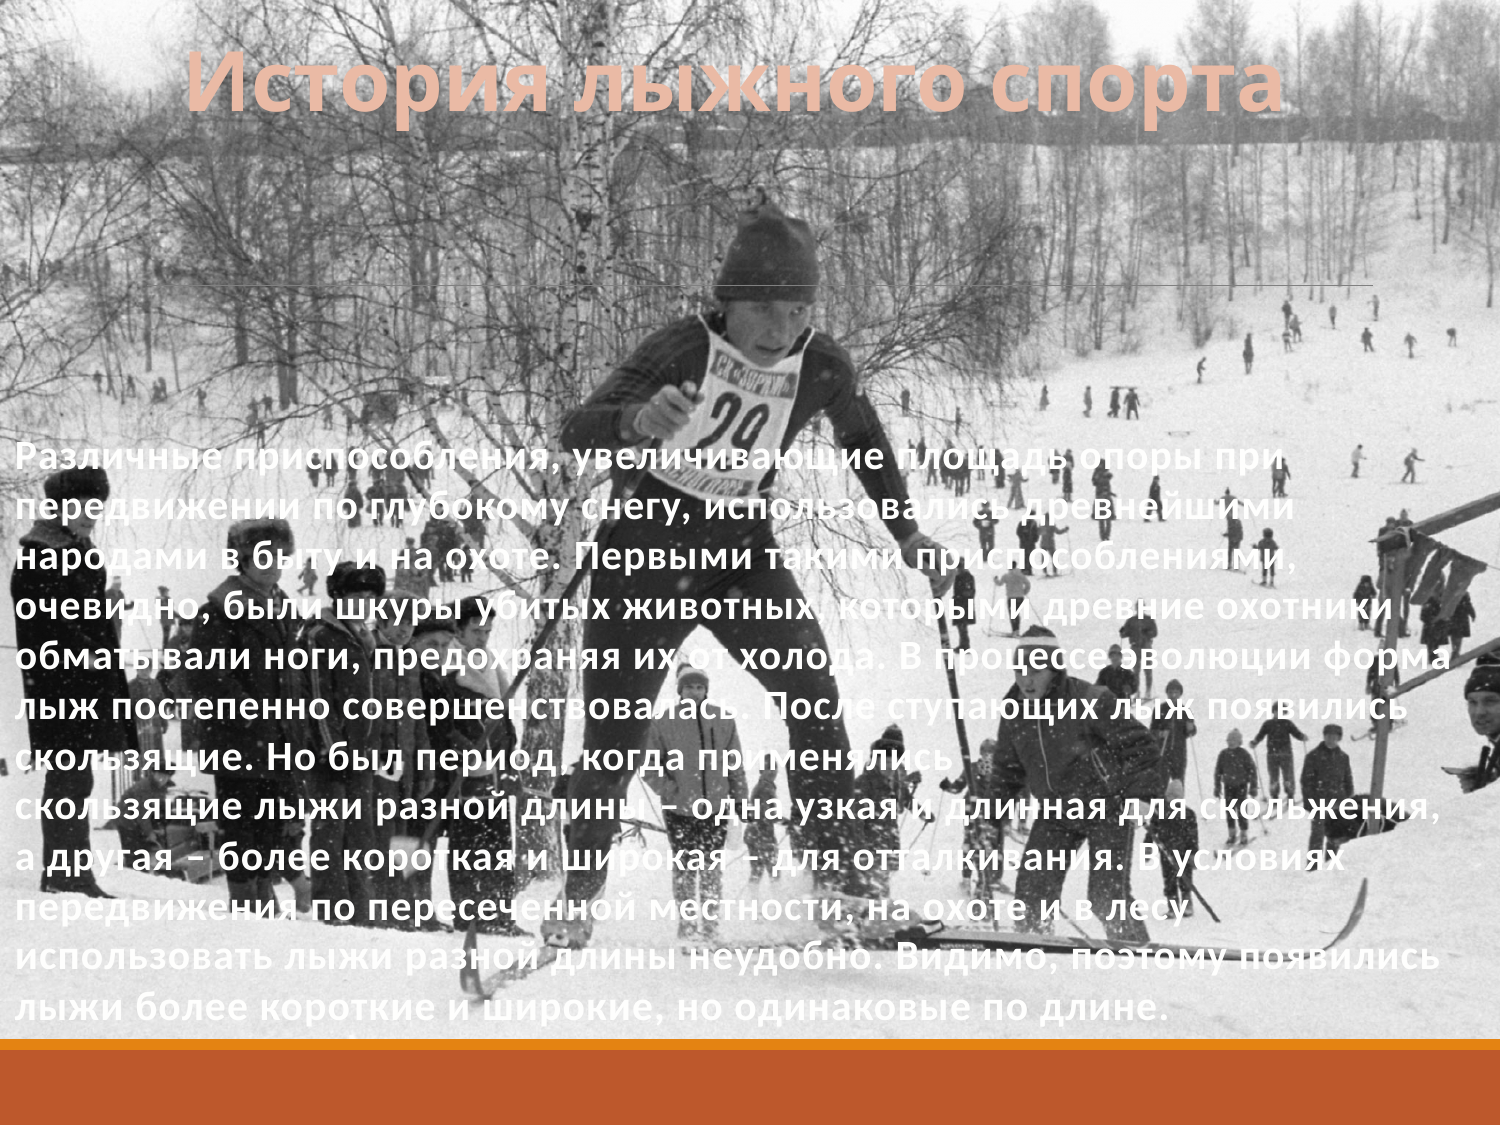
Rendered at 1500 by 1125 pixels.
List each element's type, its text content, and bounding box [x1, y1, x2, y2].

title История лыжного спорта [53, 0, 1417, 136]
text_box Различные приспособления, увеличивающие площадь опоры при передвижении по глубокому снегу, использовались древнейшими народами в быту и на охоте. Первыми такими приспособлениями, очевидно, были шкуры убитых животных, которыми древние охотники обматывали ноги, предохраняя их от холода. В процессе эволюции форма лыж постепенно совершенствовалась. После ступающих лыж появились скользящие. Но был период, когда применялись скользящие лыжи разной длины – одна узкая и длинная для скольжения, а другая – более короткая и широкая – для отталкивания. В условиях передвижения по пересеченной местности, на охоте и в лесу использовать лыжи разной длины неудобно. Видимо, поэтому появились лыжи более короткие и широкие, но одинаковые по длине. [0, 420, 1471, 1036]
picture [0, 0, 1500, 1039]
